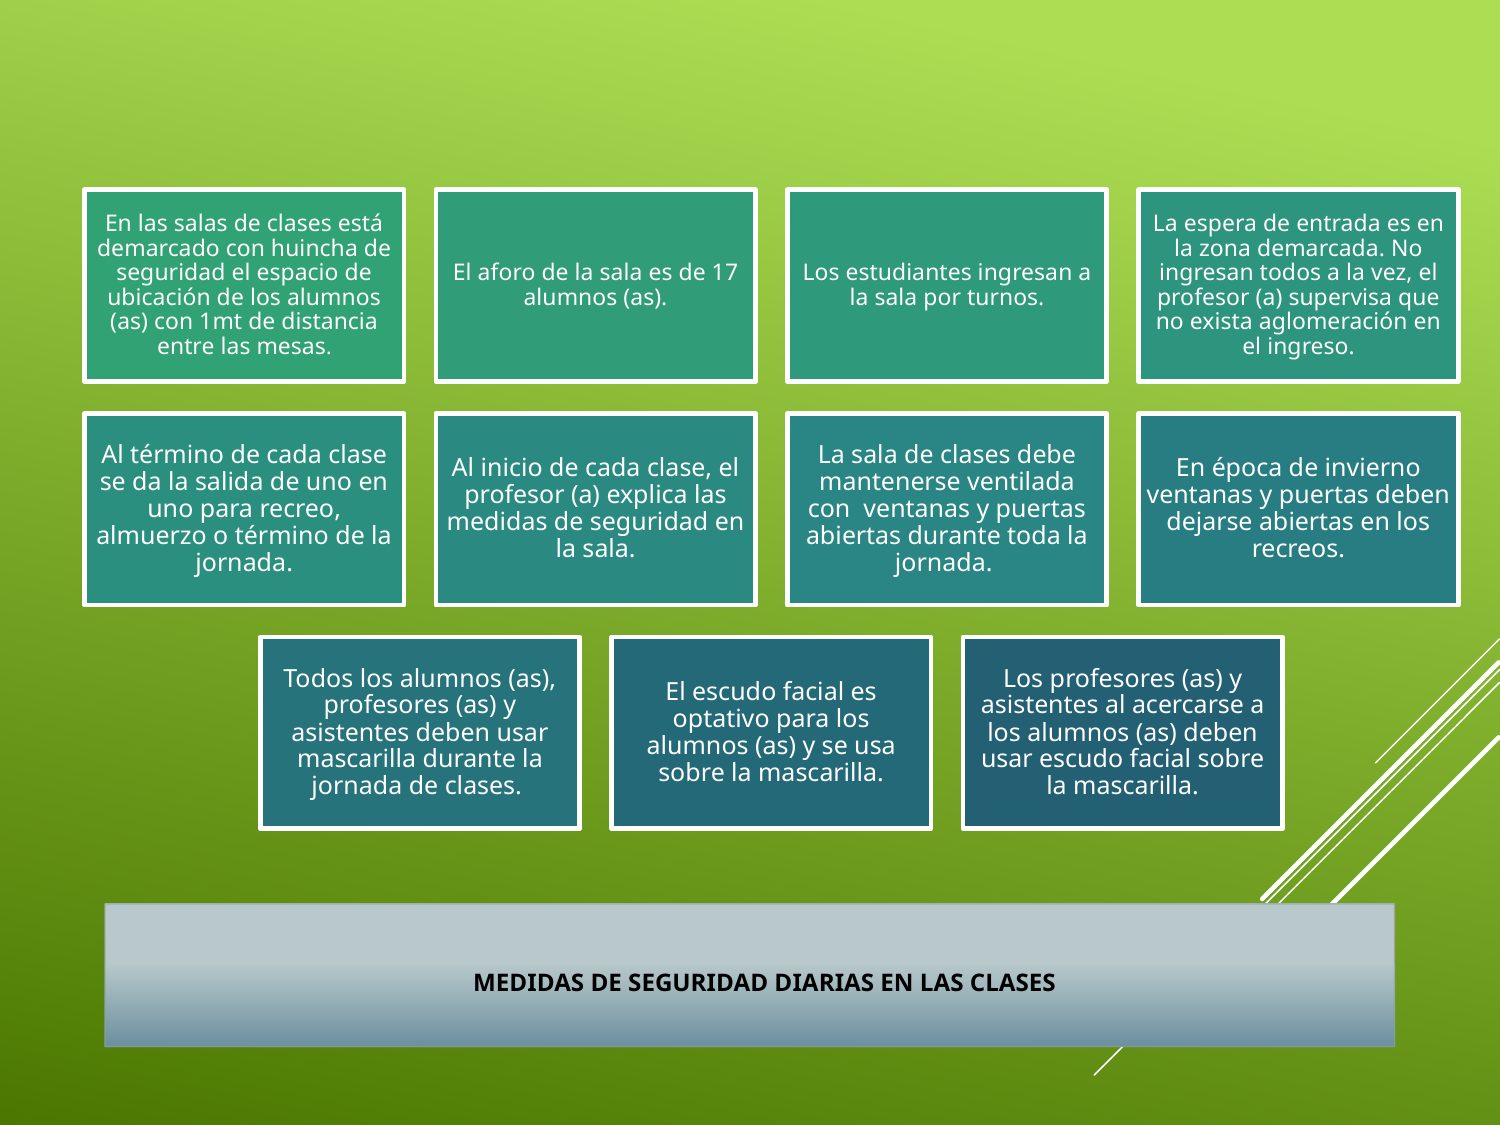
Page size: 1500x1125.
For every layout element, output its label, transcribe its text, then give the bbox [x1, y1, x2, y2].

title MEDIDAS DE SEGURIDAD DIARIAS EN LAS CLASES [104, 941, 1395, 1047]
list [83, 77, 1459, 941]
